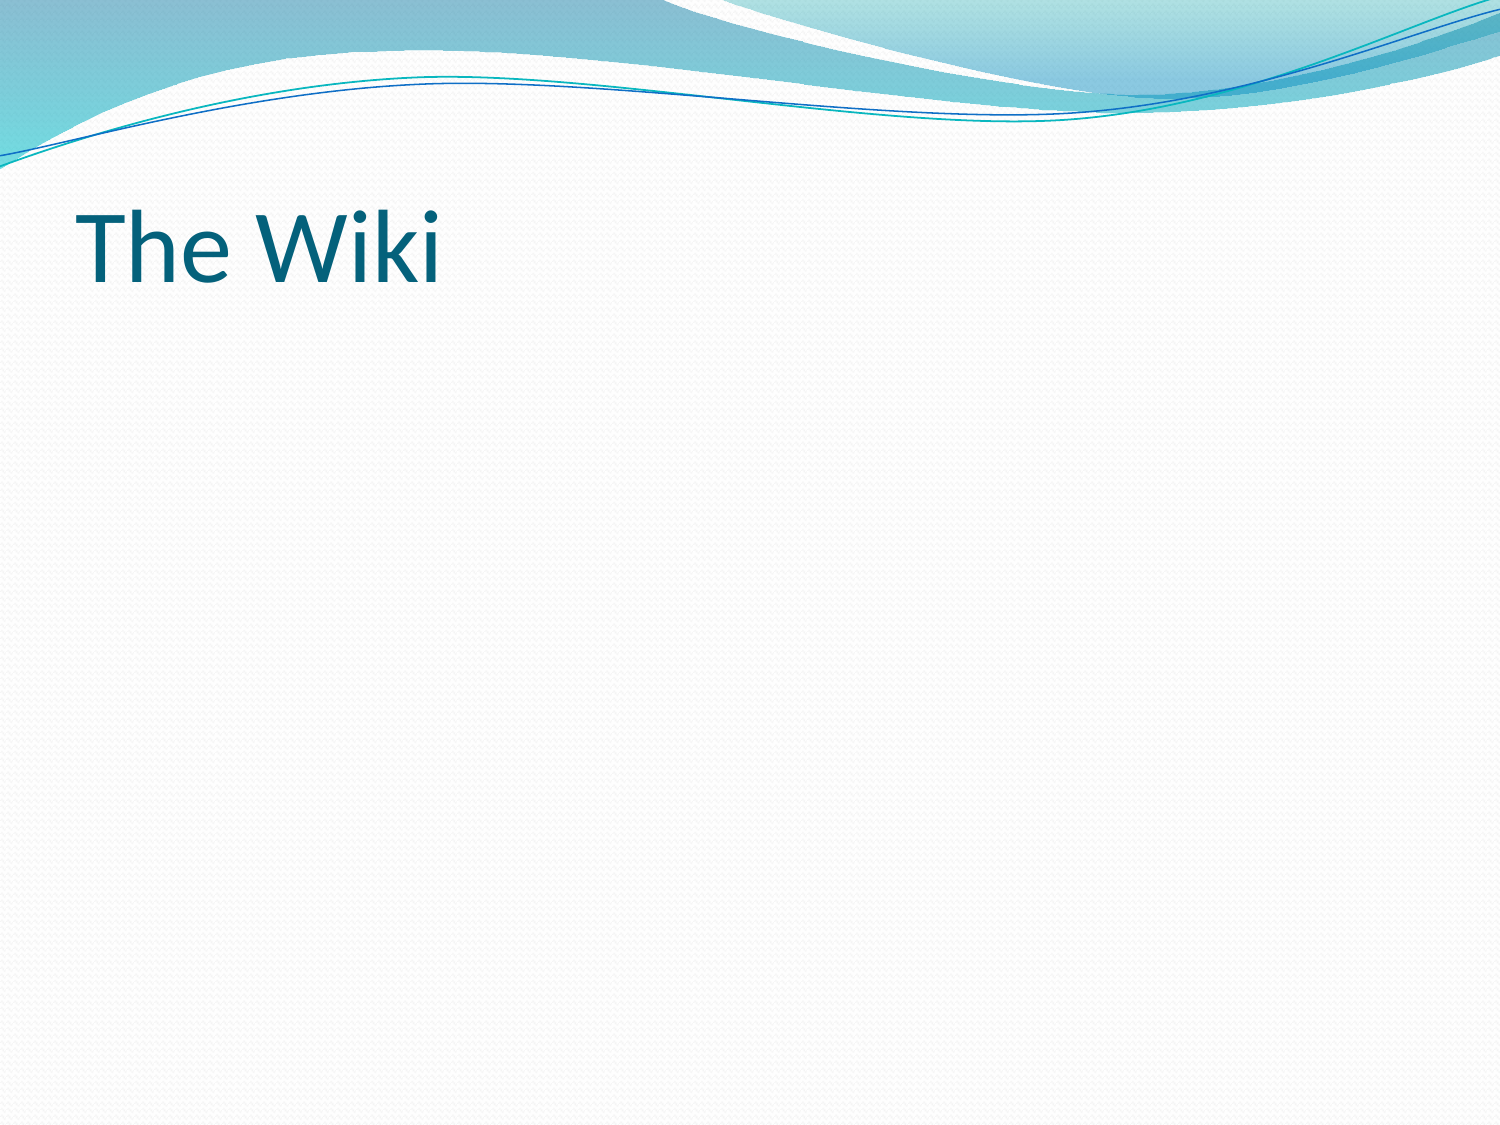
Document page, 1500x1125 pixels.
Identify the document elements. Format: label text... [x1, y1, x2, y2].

title The Wiki [75, 115, 1425, 303]
